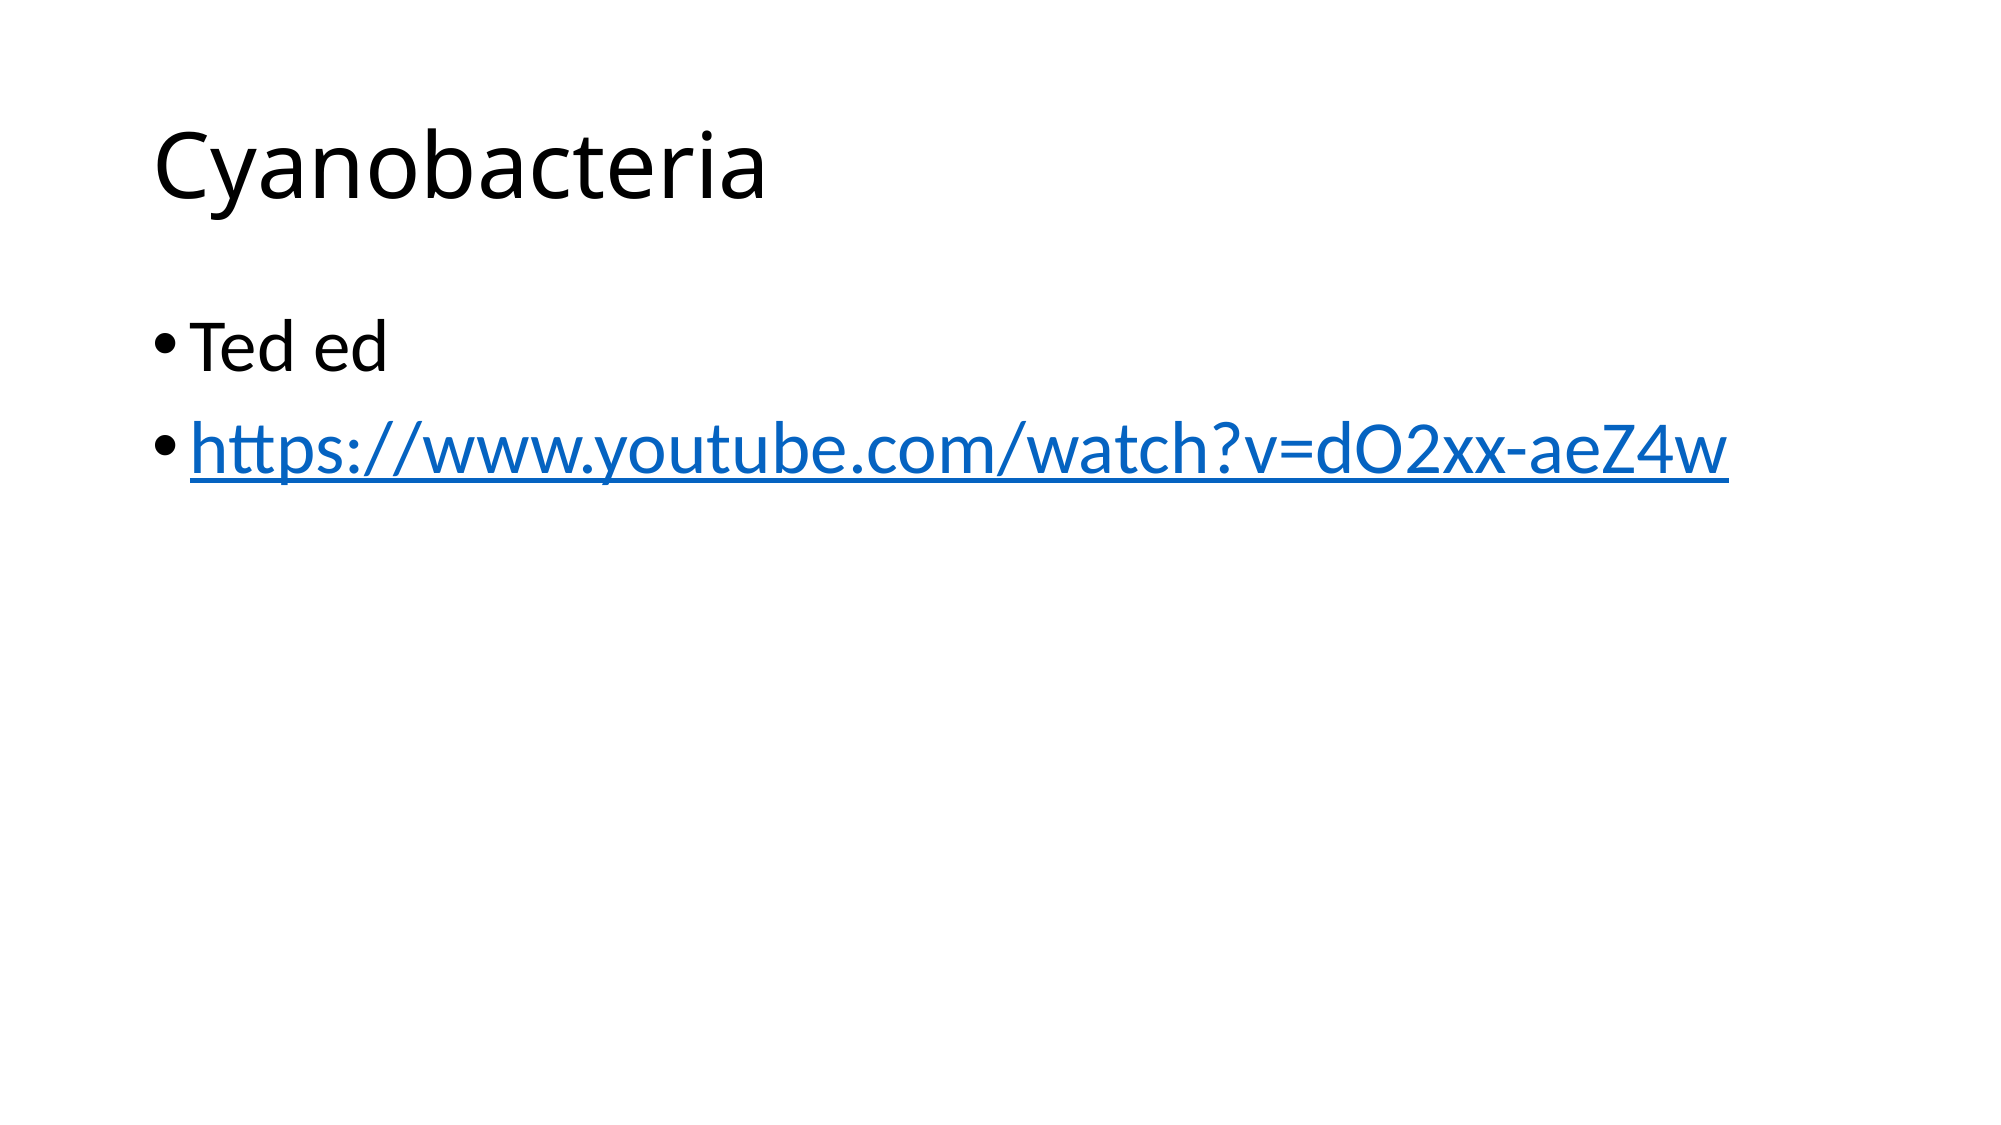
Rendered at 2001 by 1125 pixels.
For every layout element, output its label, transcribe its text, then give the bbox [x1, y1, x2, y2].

title Cyanobacteria [137, 59, 1863, 278]
list Ted ed https://www.youtube.com/watch?v=dO2xx-aeZ4w [137, 299, 1863, 1014]
